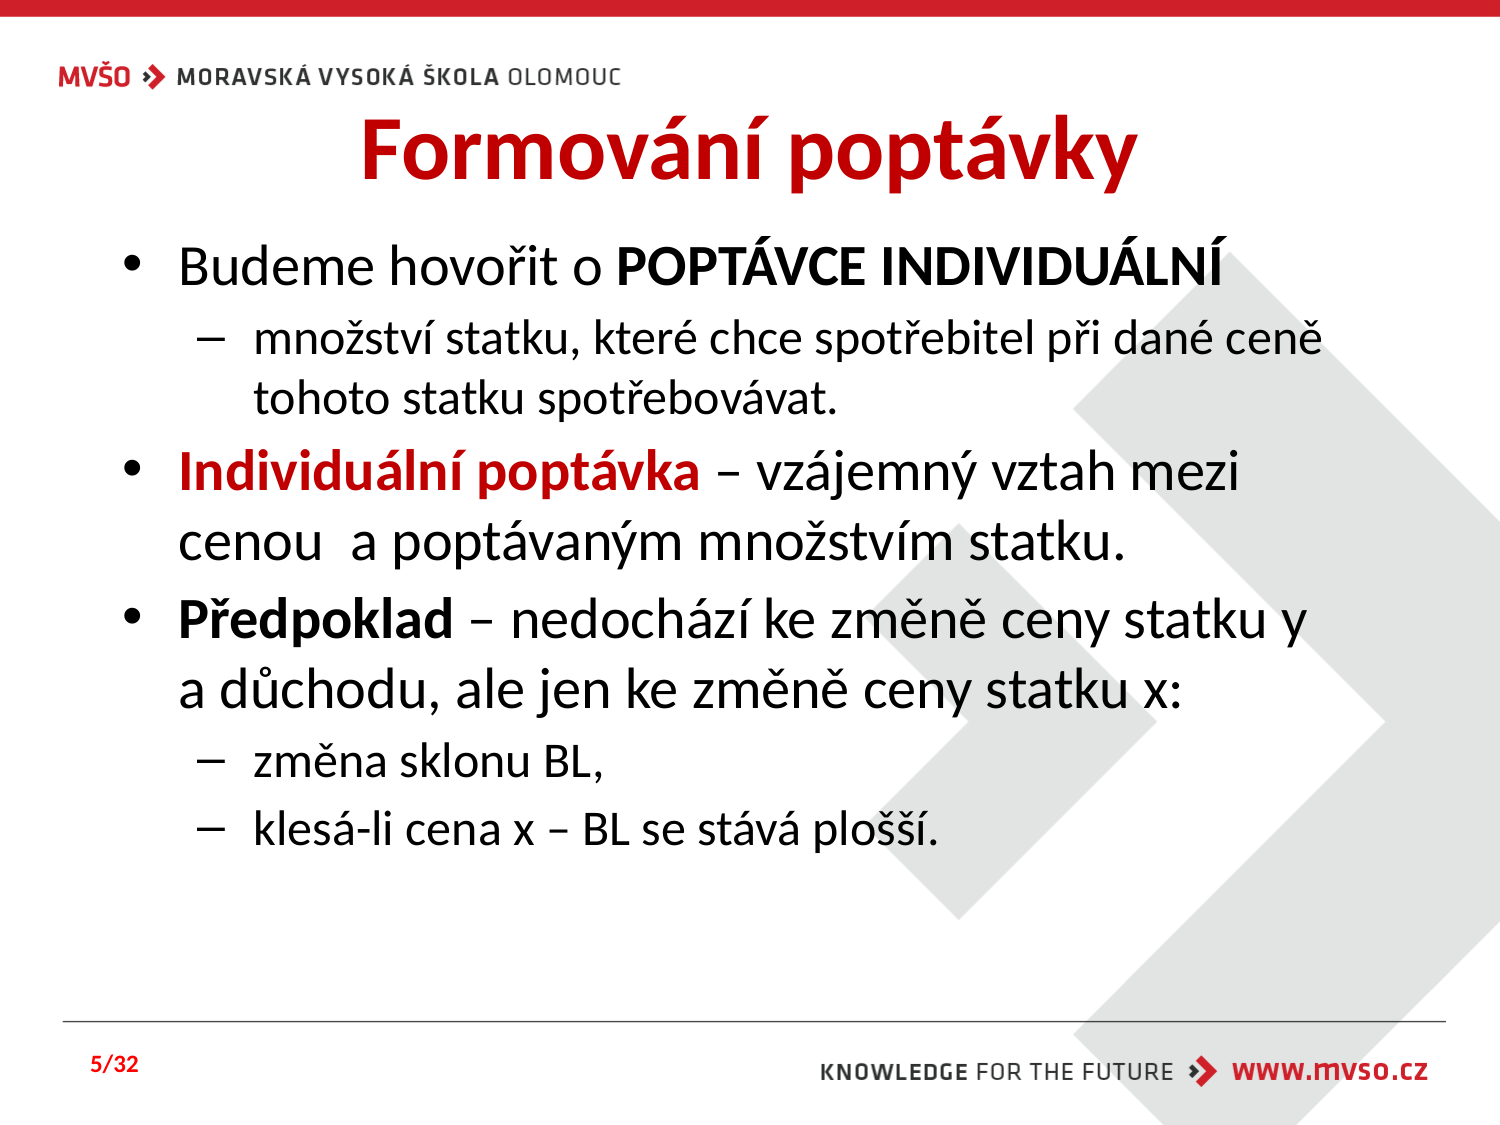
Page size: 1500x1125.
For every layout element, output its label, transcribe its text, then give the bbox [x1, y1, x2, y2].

list Budeme hovořit o POPTÁVCE INDIVIDUÁLNÍ množství statku, které chce spotřebitel při dané ceně tohoto statku spotřebovávat. Individuální poptávka – vzájemný vztah mezi cenou a poptávaným množstvím statku. Předpoklad – nedochází ke změně ceny statku y a důchodu, ale jen ke změně ceny statku x: změna sklonu BL, klesá-li cena x – BL se stává plošší. [88, 220, 1364, 988]
text_box 5/32 [74, 1040, 213, 1085]
picture [0, 0, 1500, 1125]
title Formování poptávky [112, 101, 1388, 185]
